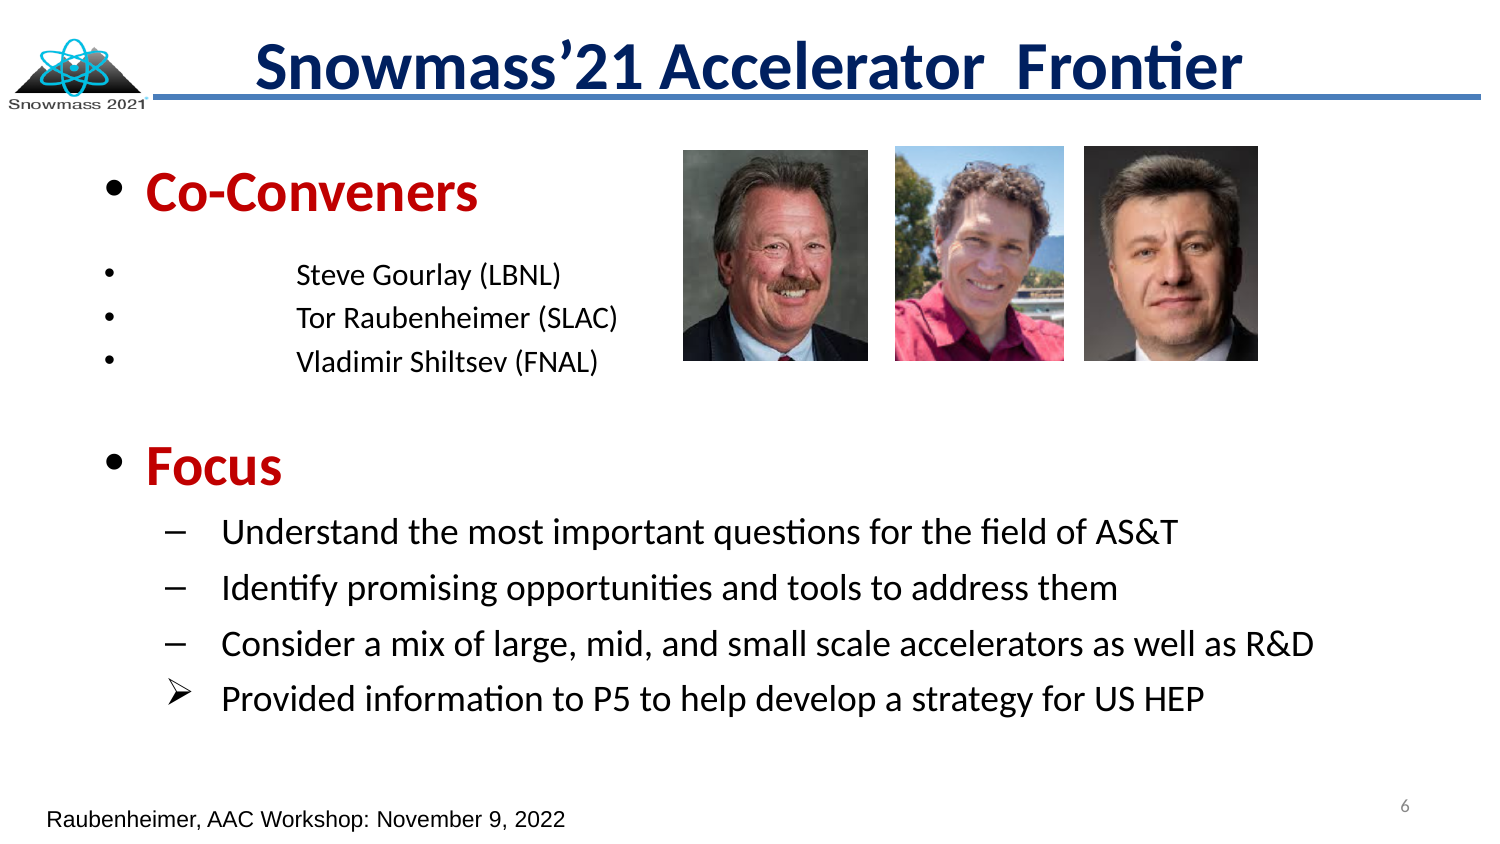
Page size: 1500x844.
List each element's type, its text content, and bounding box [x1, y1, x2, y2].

picture [683, 149, 868, 361]
slide_number 6 [1074, 782, 1425, 827]
list Co-Conveners Steve Gourlay (LBNL) Tor Raubenheimer (SLAC) Vladimir Shiltsev (FNAL) Focus Understand the most important questions for the field of AS&T Identify promising opportunities and tools to address them Consider a mix of large, mid, and small scale accelerators as well as R&D Provided information to P5 to help develop a strategy for US HEP [75, 145, 1425, 782]
title Snowmass’21 Accelerator Frontier [0, 10, 1500, 113]
picture [895, 146, 1064, 361]
picture [1083, 146, 1258, 361]
